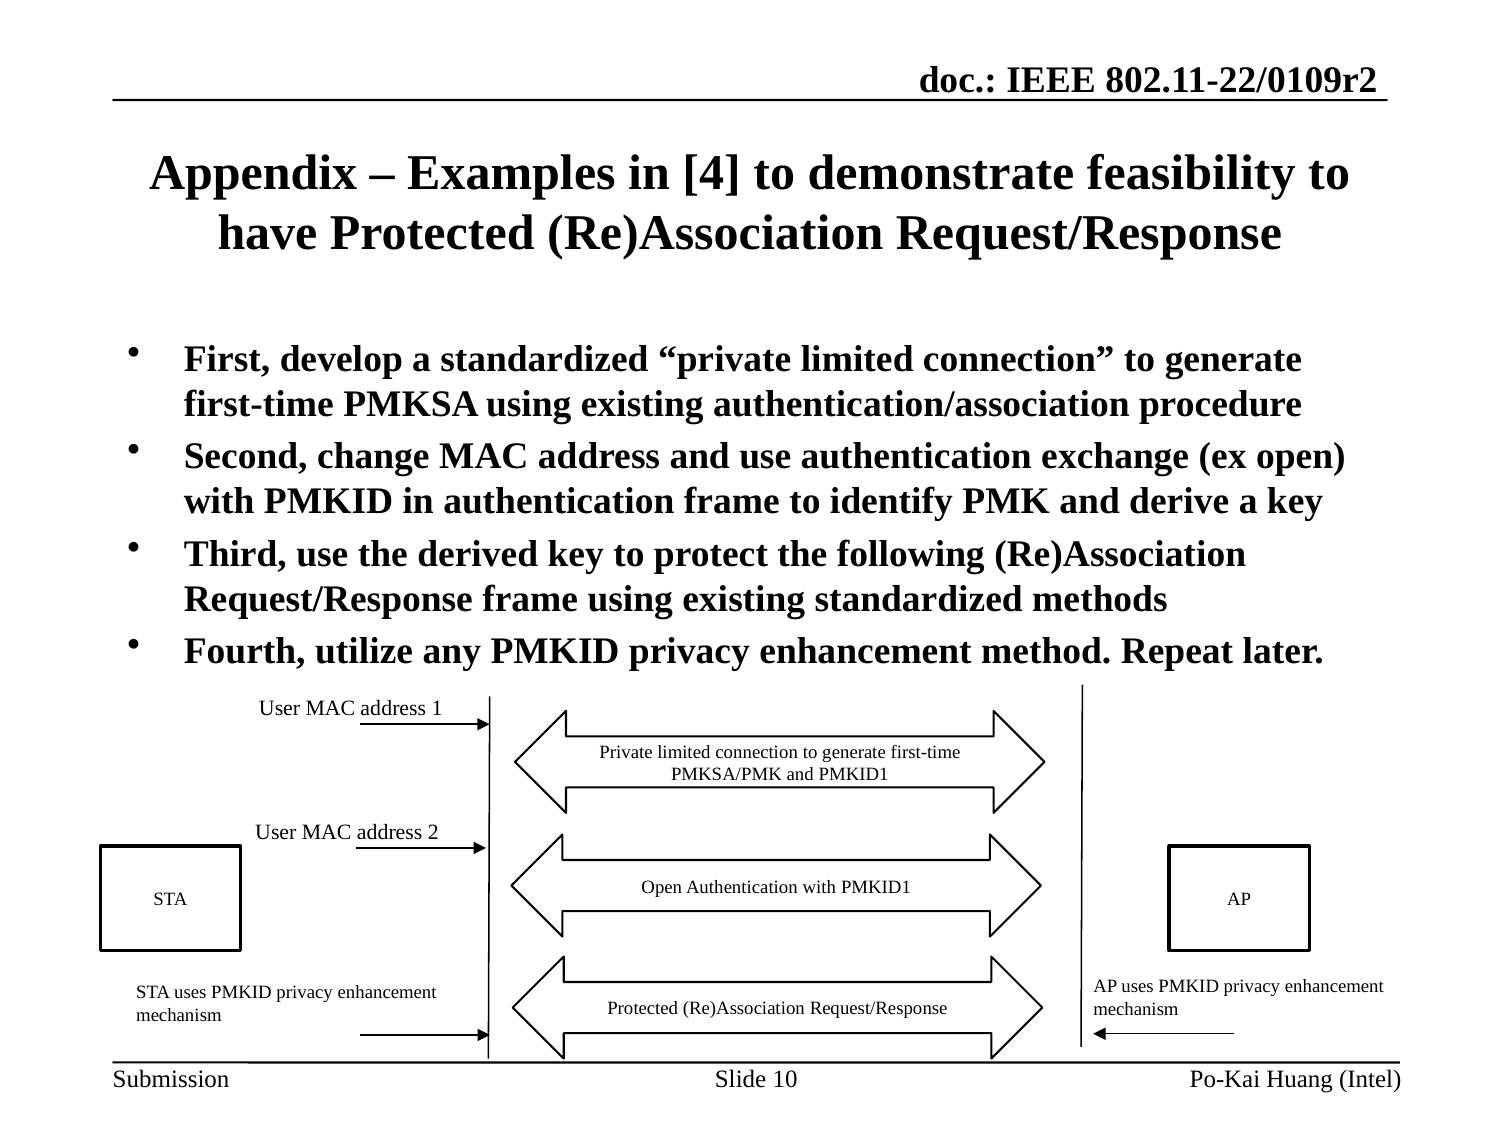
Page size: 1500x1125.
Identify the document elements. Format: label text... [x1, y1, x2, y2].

slide_number Slide 10 [712, 1061, 800, 1093]
text_box User MAC address 2 [240, 810, 475, 852]
text_box Protected (Re)Association Request/Response [510, 954, 1045, 1061]
text_box STA [98, 844, 242, 953]
title Appendix – Examples in [4] to demonstrate feasibility to have Protected (Re)Association Request/Response [112, 112, 1388, 288]
text_box STA uses PMKID privacy enhancement mechanism [121, 972, 483, 1033]
text_box Open Authentication with PMKID1 [509, 832, 1044, 939]
footer Po-Kai Huang (Intel) [1186, 1061, 1402, 1093]
list First, develop a standardized “private limited connection” to generate first-time PMKSA using existing authentication/association procedure Second, change MAC address and use authentication exchange (ex open) with PMKID in authentication frame to identify PMK and derive a key Third, use the derived key to protect the following (Re)Association Request/Response frame using existing standardized methods Fourth, utilize any PMKID privacy enhancement method. Repeat later. [112, 326, 1388, 1002]
text_box AP [1167, 844, 1311, 953]
text_box AP uses PMKID privacy enhancement mechanism [1088, 966, 1447, 1027]
text_box Private limited connection to generate first-time PMKSA/PMK and PMKID1 [512, 708, 1047, 815]
text_box User MAC address 1 [244, 686, 478, 728]
